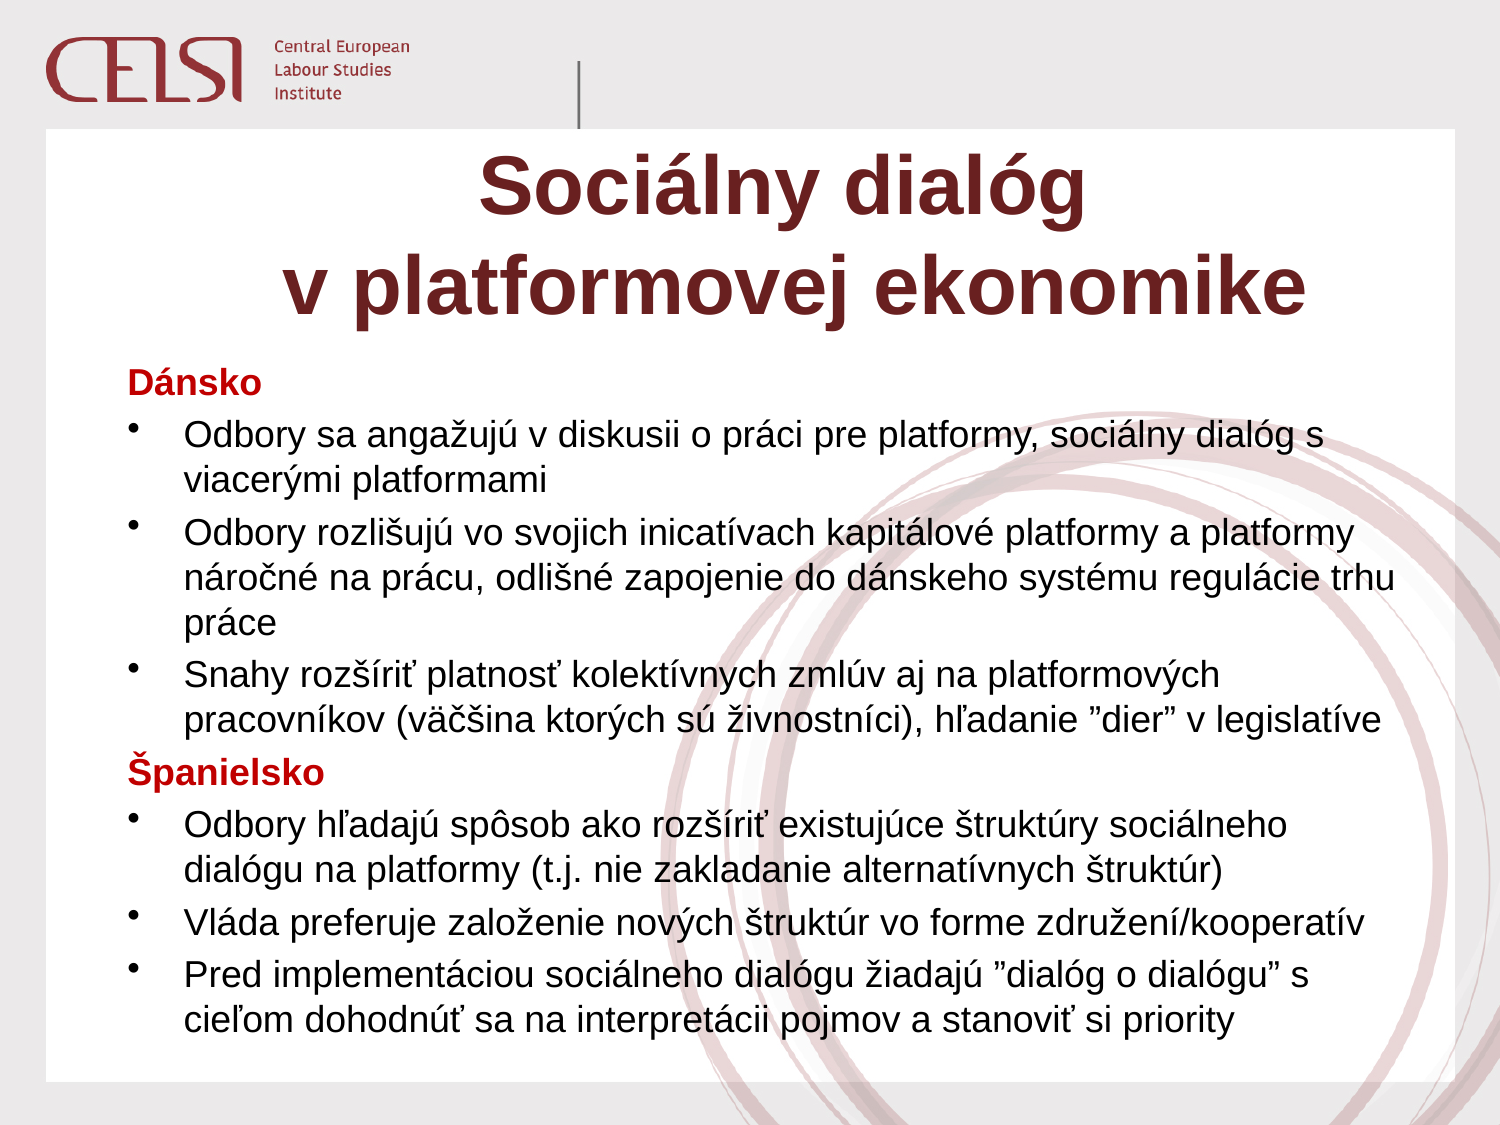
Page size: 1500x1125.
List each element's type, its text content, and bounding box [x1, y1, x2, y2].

title Sociálny dialóg v platformovej ekonomike [120, 171, 1471, 291]
list Dánsko Odbory sa angažujú v diskusii o práci pre platformy, sociálny dialóg s viacerými platformami Odbory rozlišujú vo svojich inicatívach kapitálové platformy a platformy náročné na prácu, odlišné zapojenie do dánskeho systému regulácie trhu práce Snahy rozšíriť platnosť kolektívnych zmlúv aj na platformových pracovníkov (väčšina ktorých sú živnostníci), hľadanie ”dier” v legislatíve Španielsko Odbory hľadajú spôsob ako rozšíriť existujúce štruktúry sociálneho dialógu na platformy (t.j. nie zakladanie alternatívnych štruktúr) Vláda preferuje založenie nových štruktúr vo forme združení/kooperatív Pred implementáciou sociálneho dialógu žiadajú ”dialóg o dialógu” s cieľom dohodnúť sa na interpretácii pojmov a stanoviť si priority [112, 349, 1425, 1071]
picture [0, 0, 1500, 1125]
